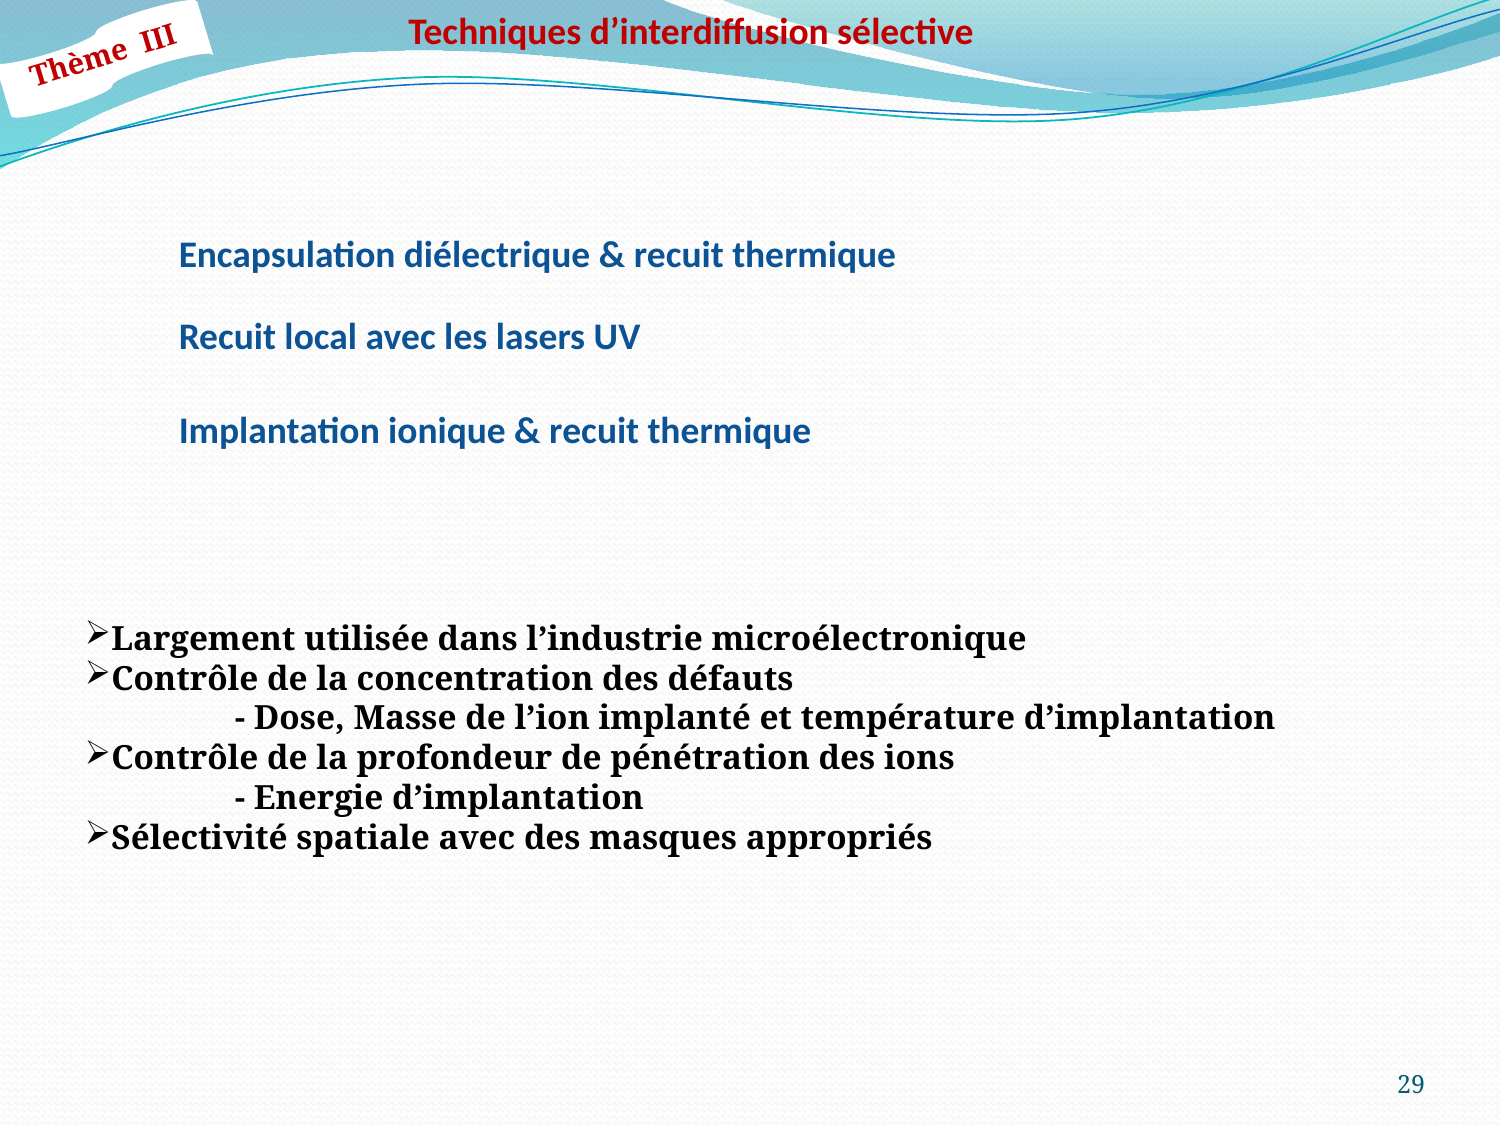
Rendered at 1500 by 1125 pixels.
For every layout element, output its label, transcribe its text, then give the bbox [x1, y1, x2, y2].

text_box Implantation ionique & recuit thermique [164, 398, 1055, 459]
slide_number 29 [1299, 1042, 1425, 1103]
text_box Thème III [0, 0, 216, 120]
text_box Techniques d’interdiffusion sélective [246, 0, 1137, 60]
text_box Encapsulation diélectrique & recuit thermique [164, 222, 1055, 283]
text_box Recuit local avec les lasers UV [164, 304, 1055, 365]
text_box Largement utilisée dans l’industrie microélectronique Contrôle de la concentration des défauts - Dose, Masse de l’ion implanté et température d’implantation Contrôle de la profondeur de pénétration des ions - Energie d’implantation Sélectivité spatiale avec des masques appropriés [70, 609, 1348, 864]
